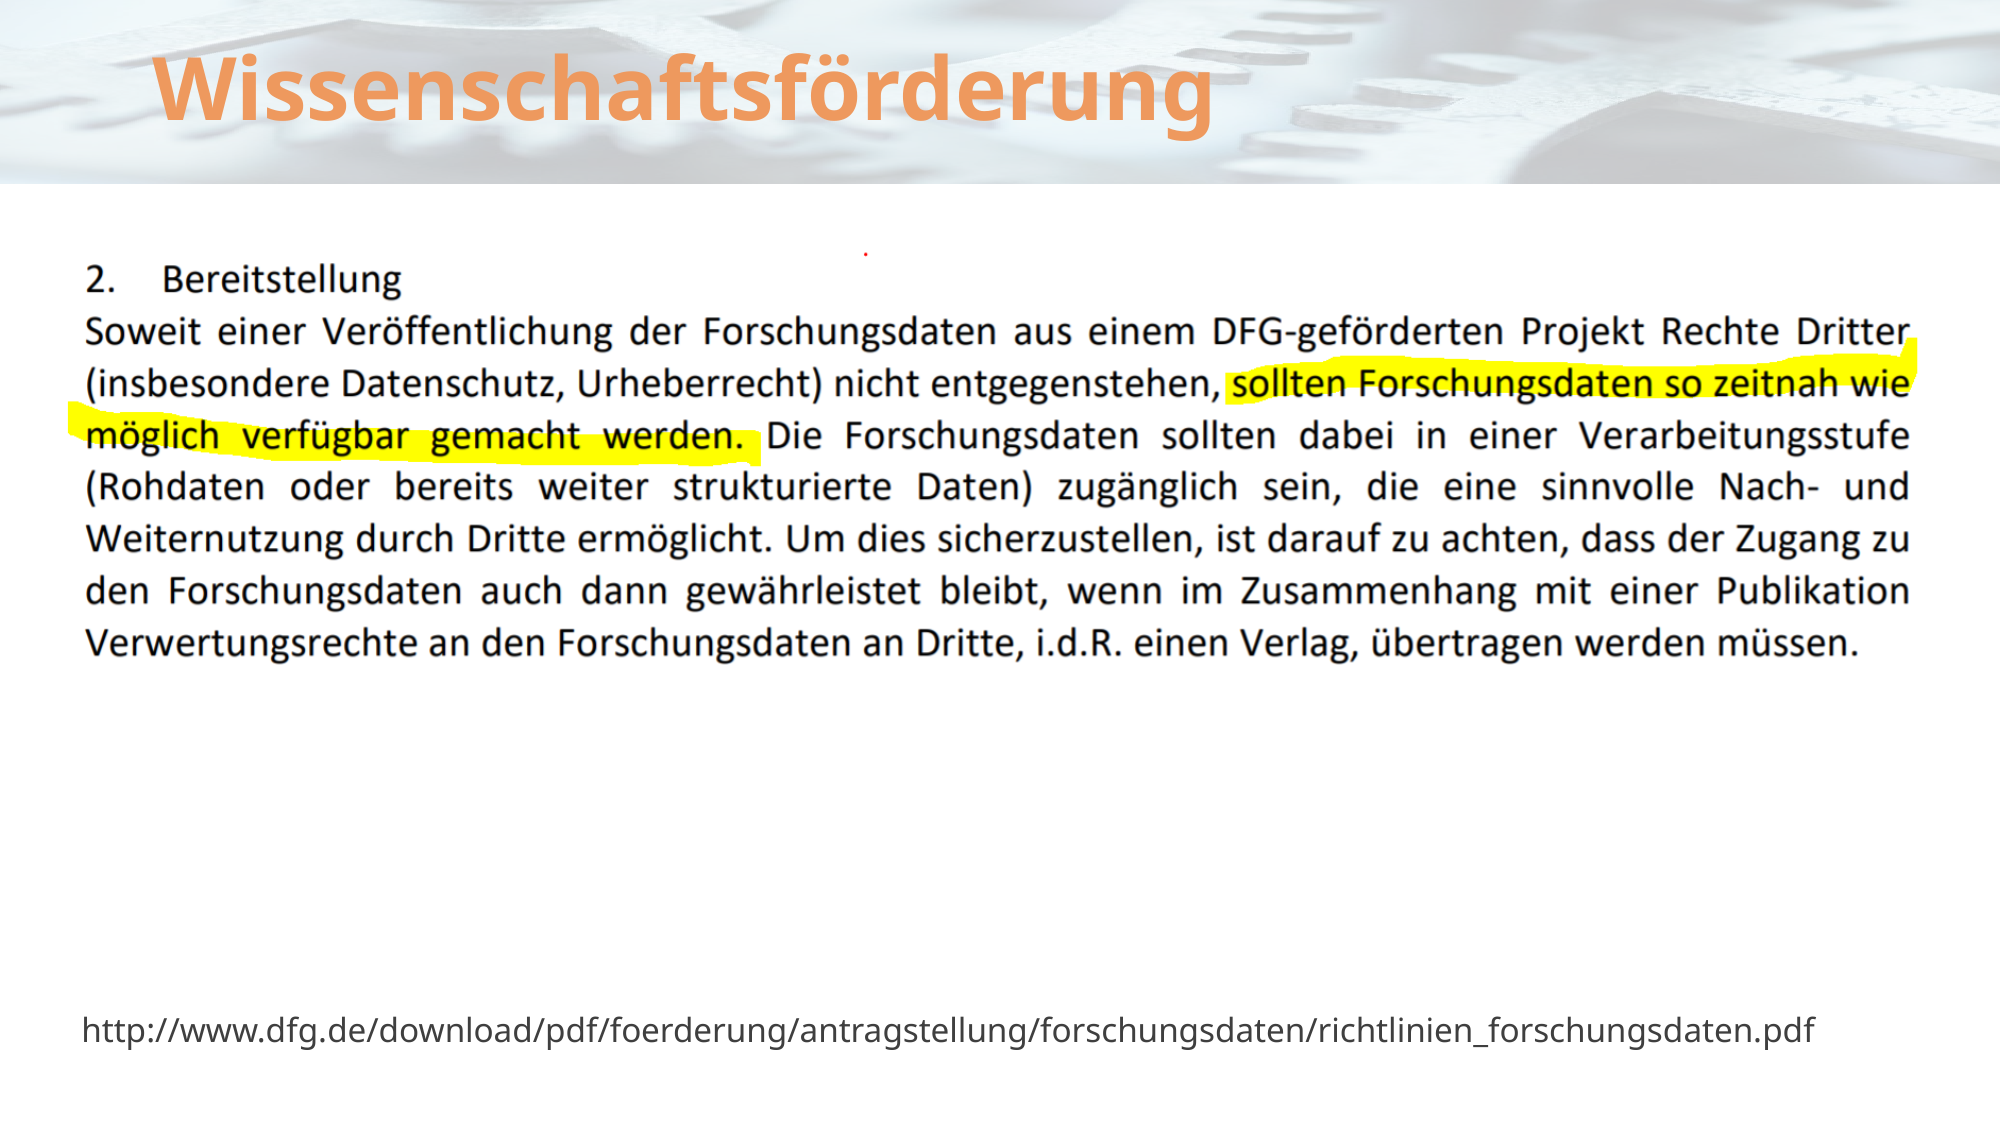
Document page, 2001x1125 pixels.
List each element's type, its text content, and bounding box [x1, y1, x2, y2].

picture [0, 208, 1980, 717]
text_box http://www.dfg.de/download/pdf/foerderung/antragstellung/forschungsdaten/richtlinien_forschungsdaten.pdf [66, 1001, 1969, 1056]
title Wissenschaftsförderung [137, 29, 1863, 155]
